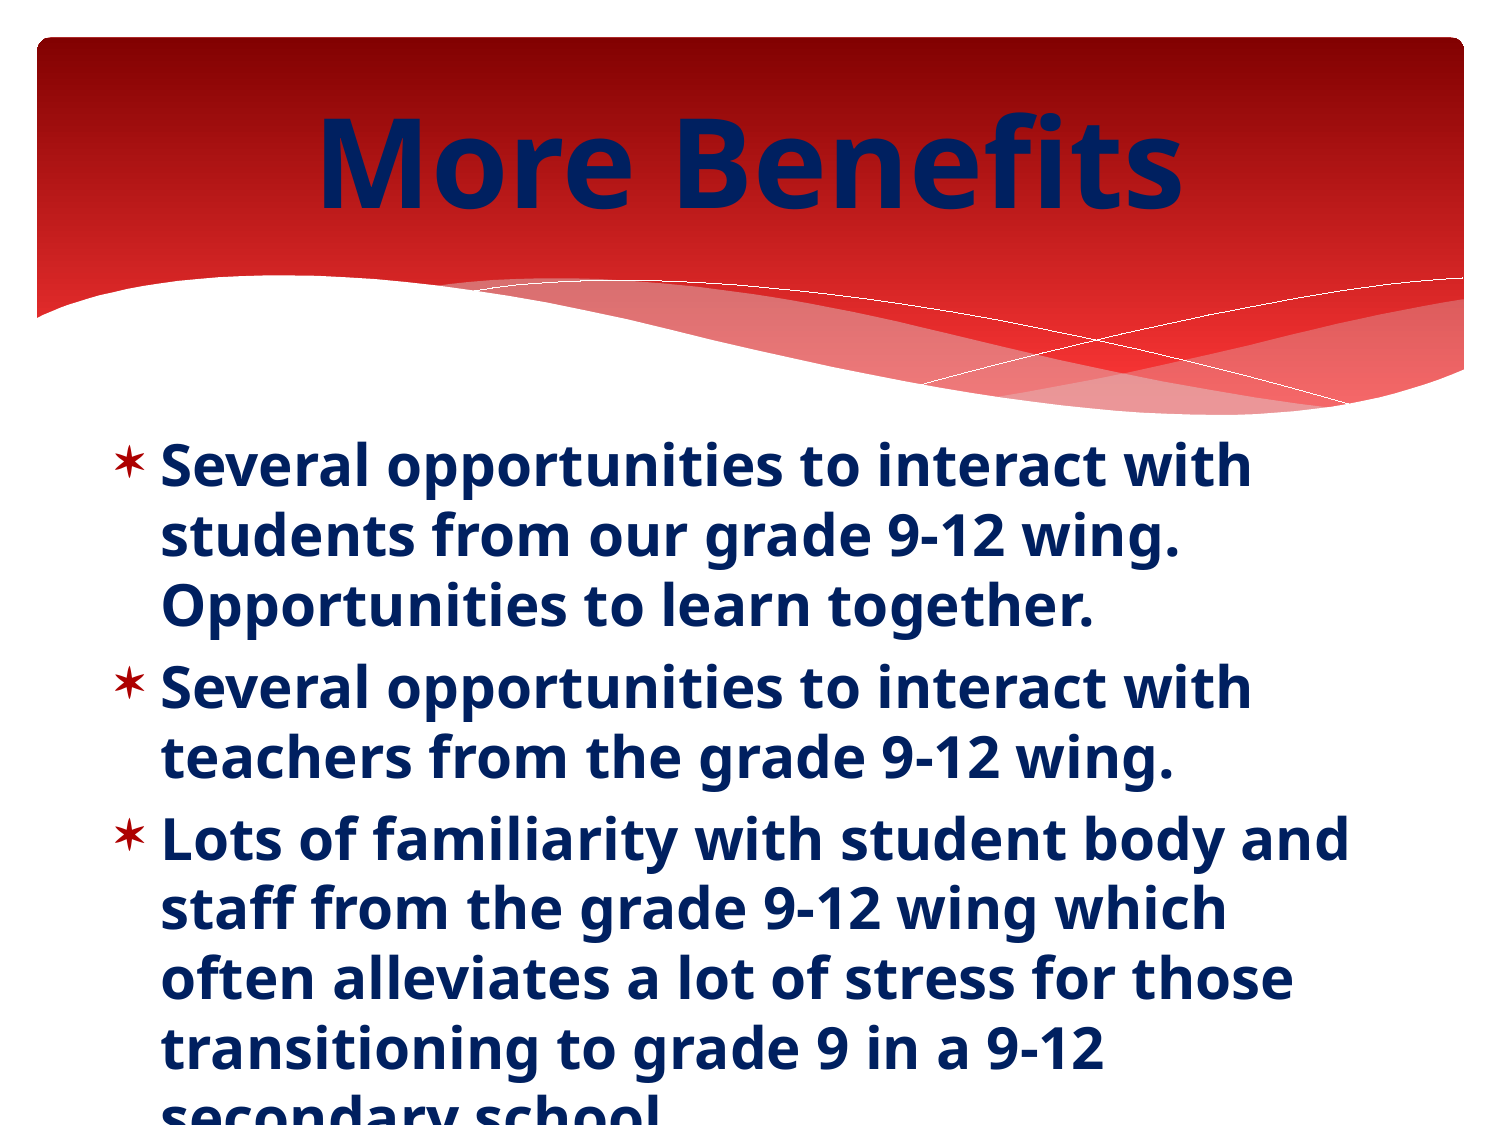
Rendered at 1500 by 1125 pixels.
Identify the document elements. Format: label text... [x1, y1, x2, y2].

list Several opportunities to interact with students from our grade 9-12 wing. Opportunities to learn together. Several opportunities to interact with teachers from the grade 9-12 wing. Lots of familiarity with student body and staff from the grade 9-12 wing which often alleviates a lot of stress for those transitioning to grade 9 in a 9-12 secondary school. [100, 420, 1412, 1005]
title More Benefits [75, 55, 1425, 261]
